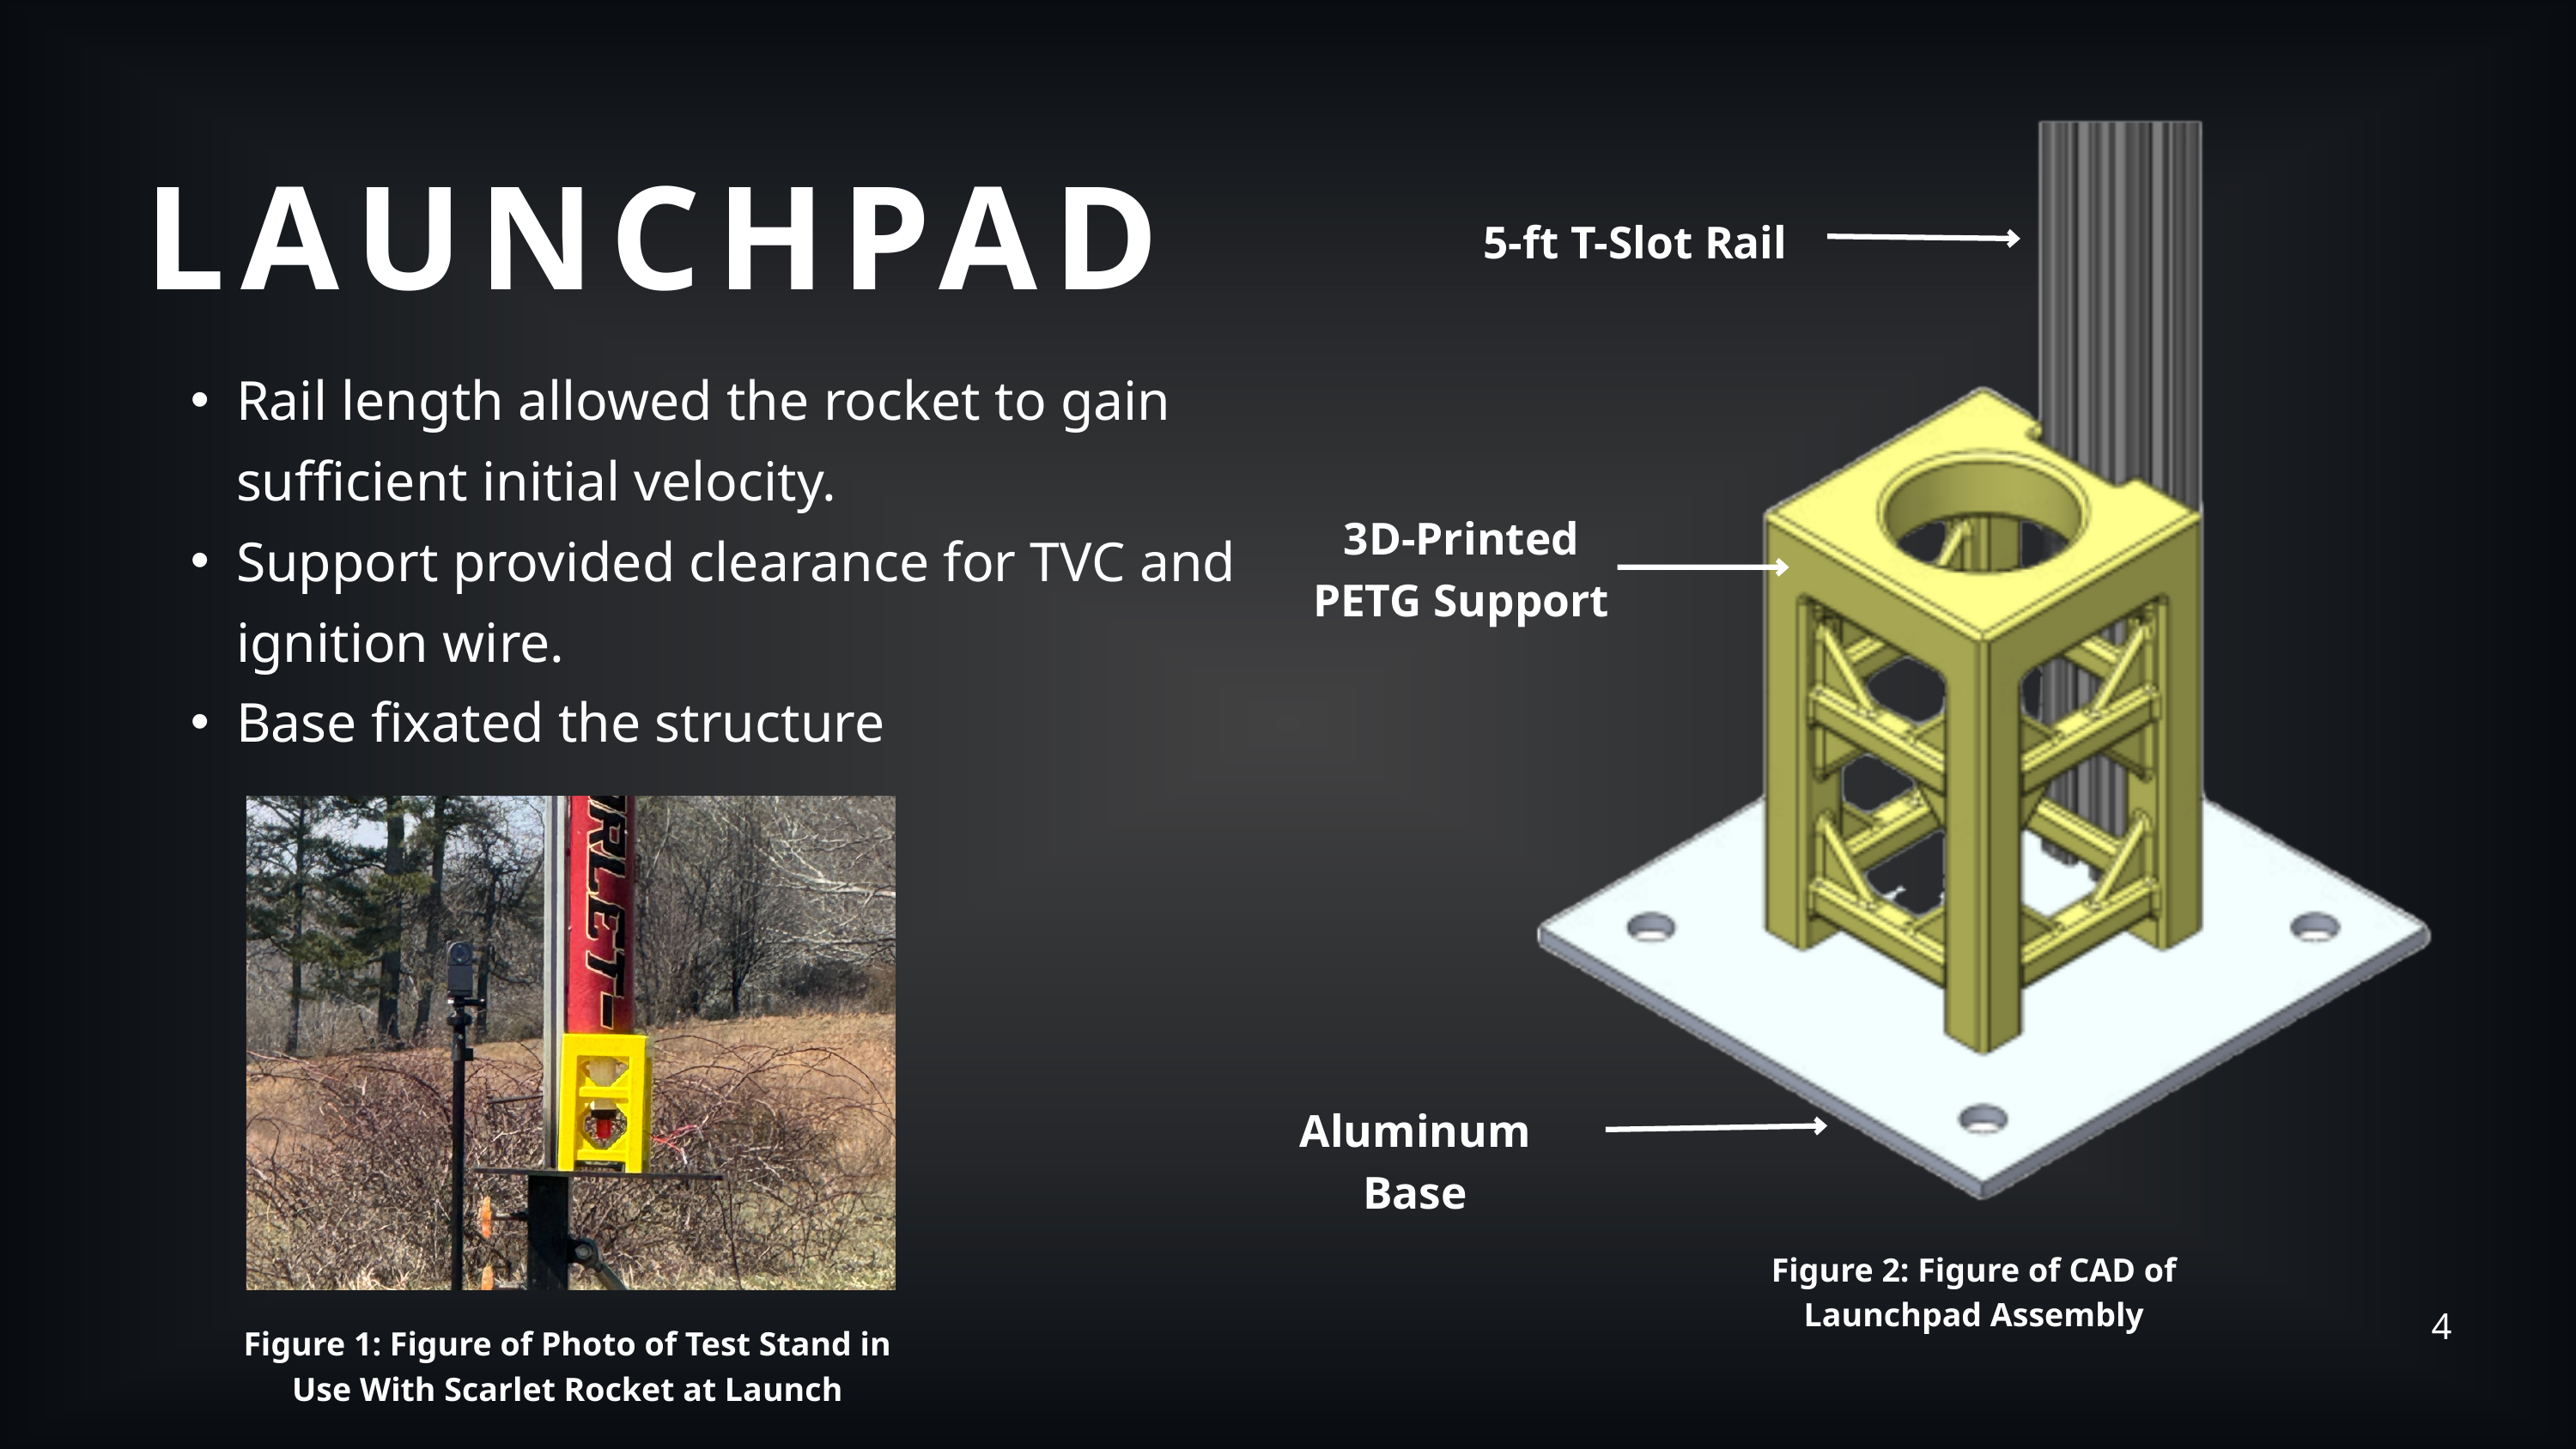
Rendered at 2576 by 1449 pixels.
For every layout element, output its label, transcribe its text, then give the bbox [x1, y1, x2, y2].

text_box Figure 2: Figure of CAD of Launchpad Assembly [1690, 1243, 2258, 1334]
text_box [240, 796, 896, 1404]
text_box 3D-Printed PETG Support [1305, 501, 1618, 626]
text_box 5-ft T-Slot Rail [1481, 205, 1789, 268]
text_box [1827, 232, 2020, 246]
text_box 4 [2431, 1296, 2452, 1348]
text_box Aluminum Base [1247, 1094, 1583, 1218]
text_box [1605, 1119, 1828, 1132]
text_box LAUNCHPAD [144, 135, 1461, 318]
text_box [0, 0, 2576, 1449]
text_box [1461, 96, 2487, 1205]
text_box Rail length allowed the rocket to gain sufficient initial velocity. Support provided clearance for TVC and ignition wire. Base fixated the structure [144, 350, 1248, 754]
